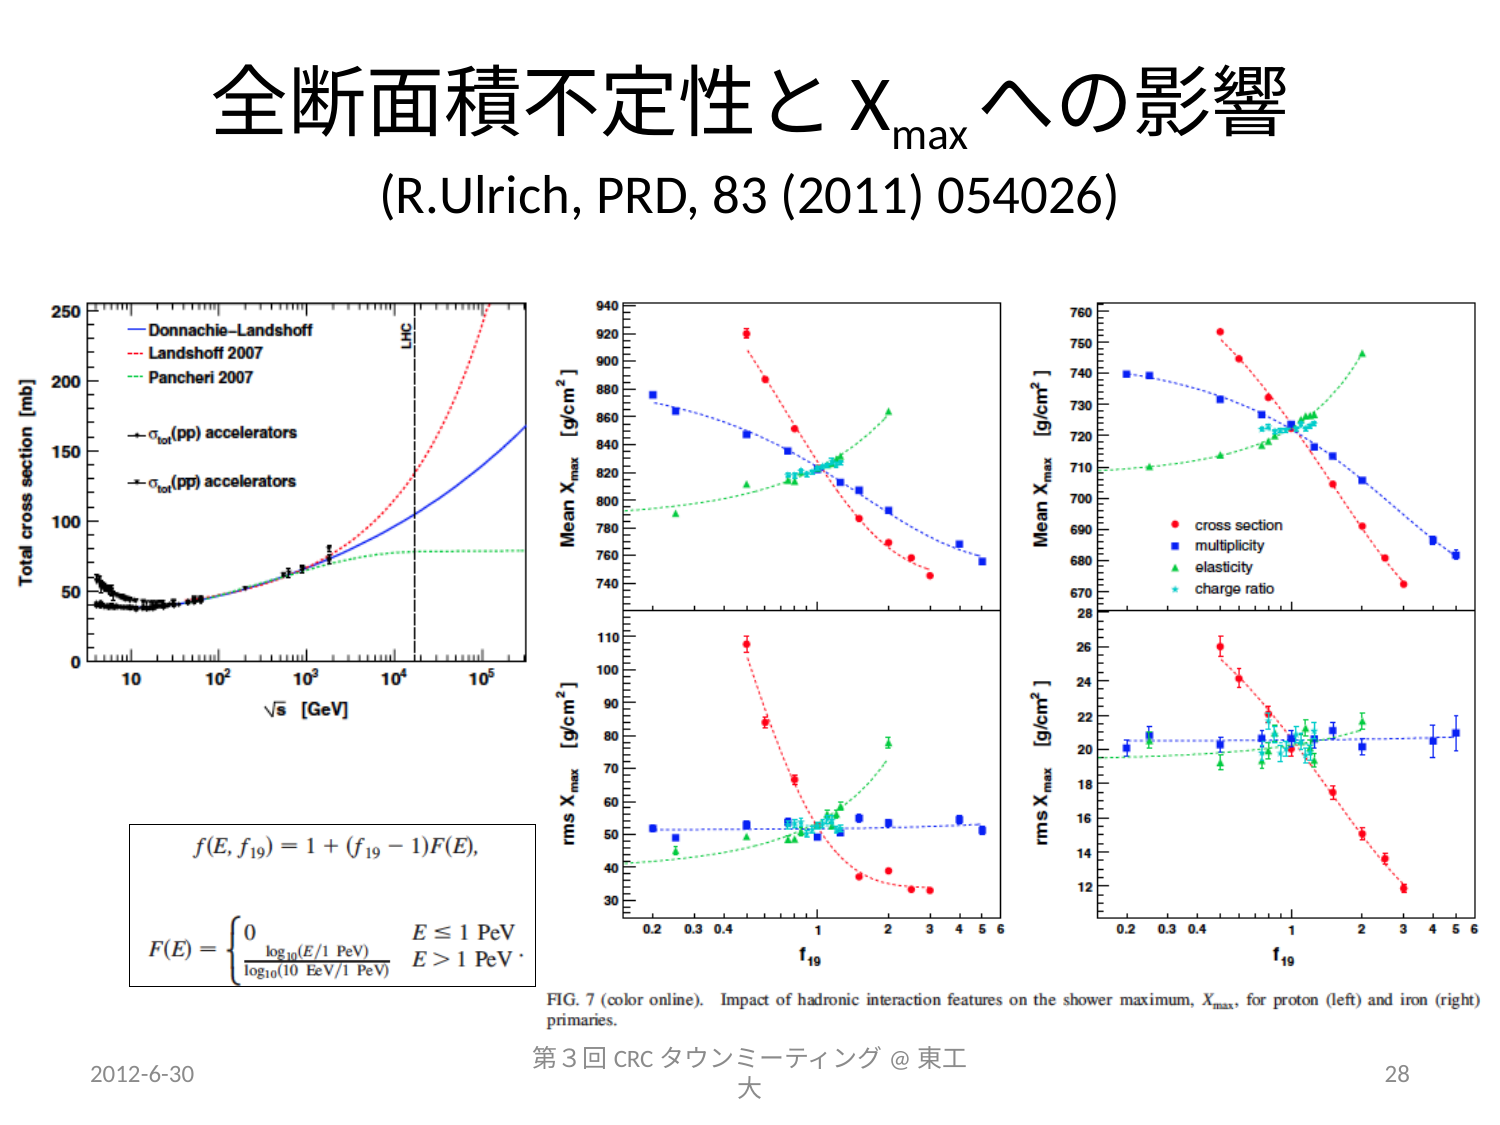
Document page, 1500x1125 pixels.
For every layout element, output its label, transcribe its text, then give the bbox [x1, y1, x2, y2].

picture [129, 824, 536, 987]
picture [538, 289, 1492, 1043]
footer 第３回CRCタウンミーティング@東工大 [512, 1042, 988, 1103]
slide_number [75, 1042, 425, 1103]
picture [0, 289, 536, 731]
slide_number 28 [1074, 1052, 1425, 1103]
title 全断面積不定性とXmaxへの影響 (R.Ulrich, PRD, 83 (2011) 054026) [75, 45, 1425, 233]
